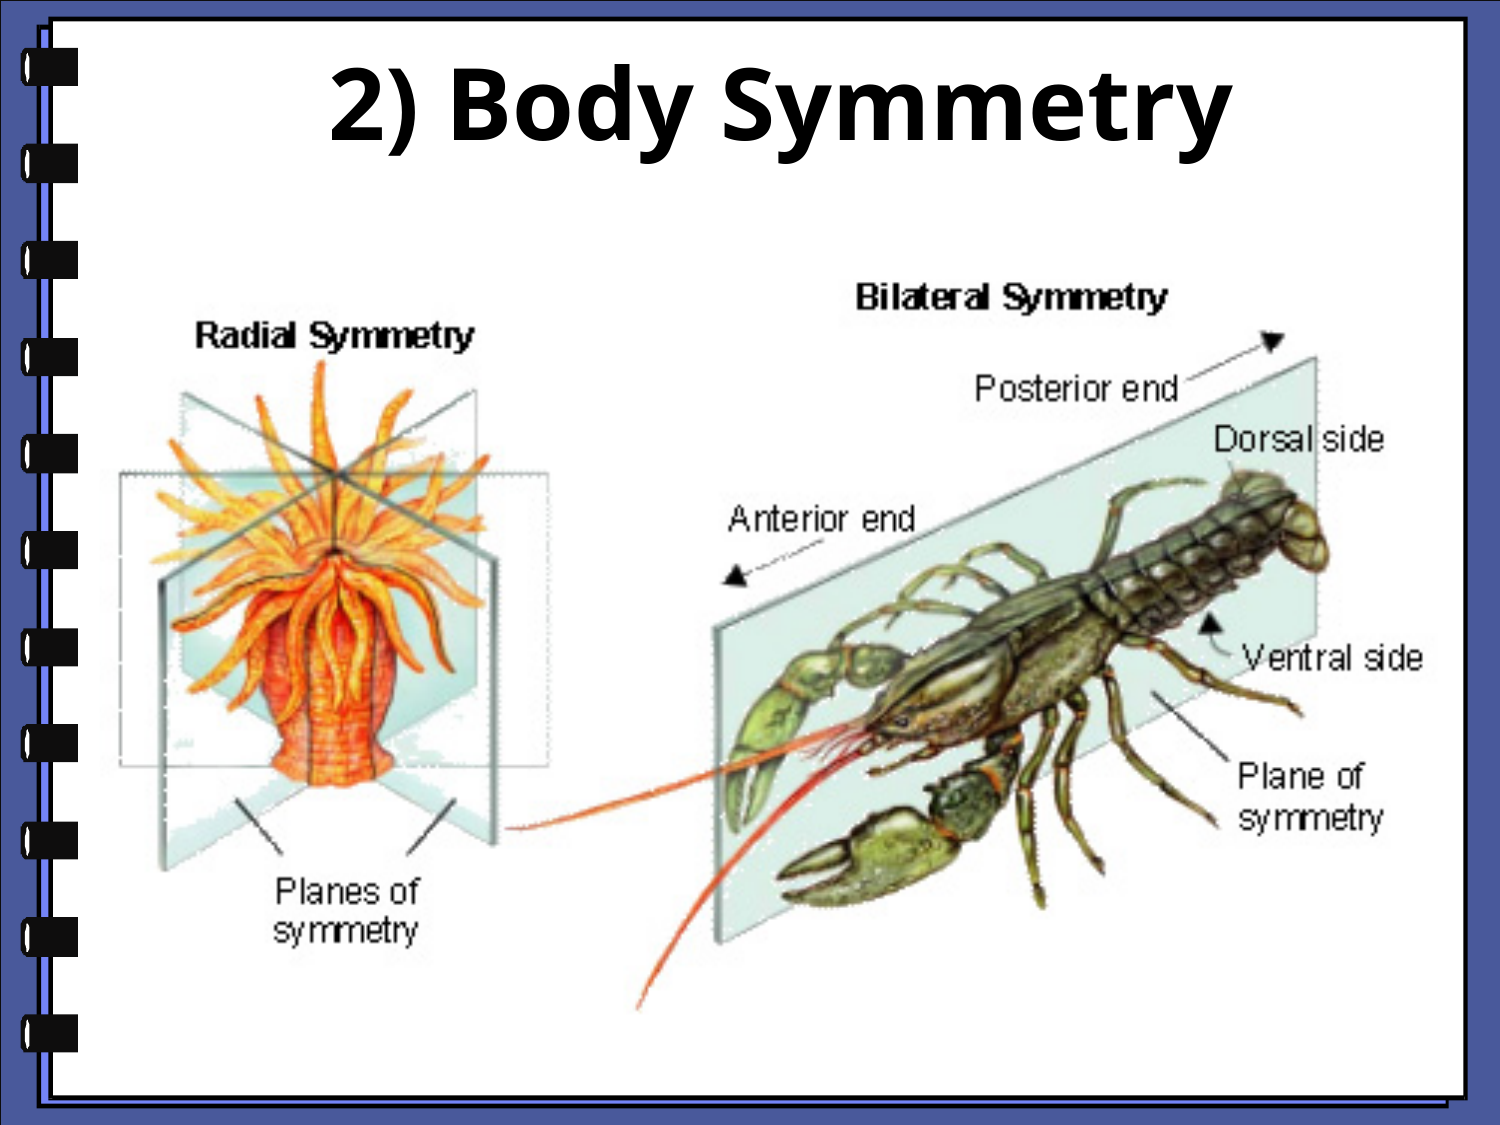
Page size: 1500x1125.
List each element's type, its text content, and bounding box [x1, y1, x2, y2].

picture [99, 224, 1438, 1051]
title 2) Body Symmetry [149, 24, 1413, 176]
